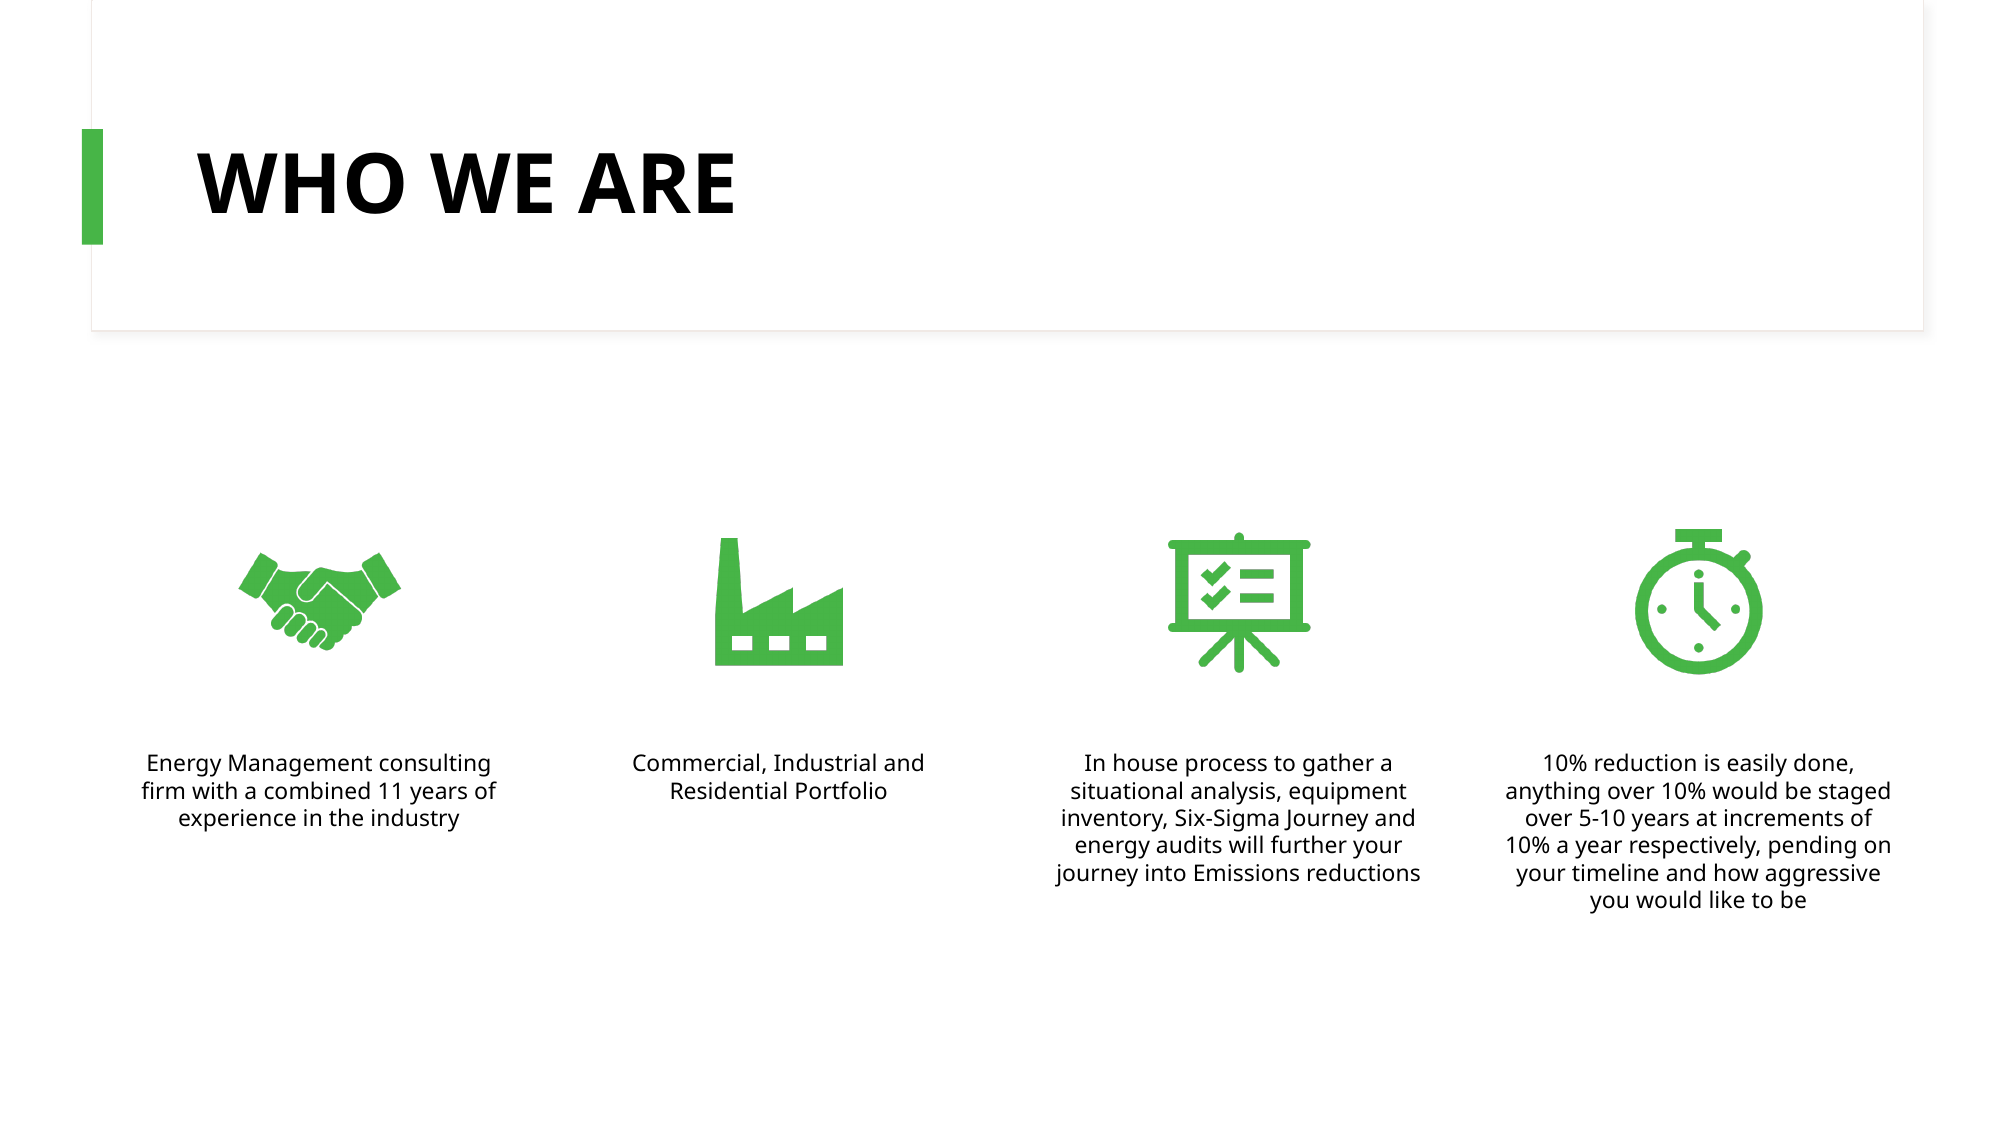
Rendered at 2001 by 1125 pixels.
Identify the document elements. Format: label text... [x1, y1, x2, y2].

title WHO WE ARE [183, 90, 1851, 284]
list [91, 341, 1926, 1079]
